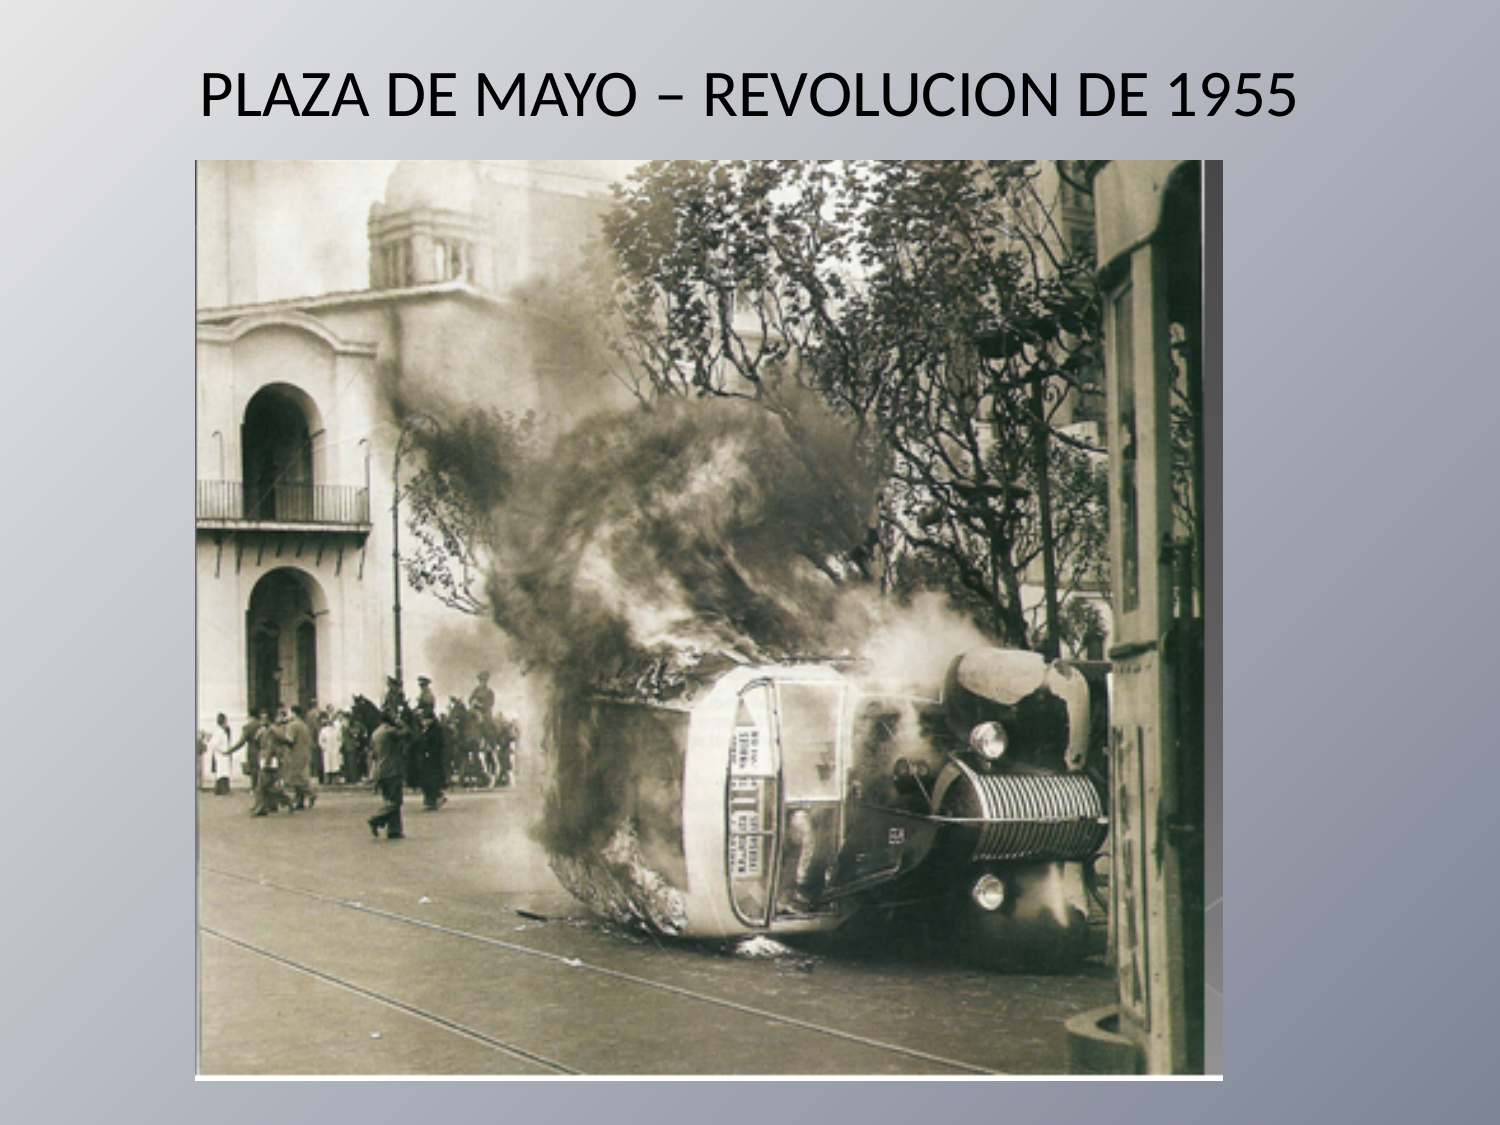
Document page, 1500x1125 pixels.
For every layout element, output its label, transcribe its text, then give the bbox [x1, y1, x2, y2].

picture [195, 160, 1223, 1081]
title PLAZA DE MAYO – REVOLUCION DE 1955 [75, 30, 1425, 149]
